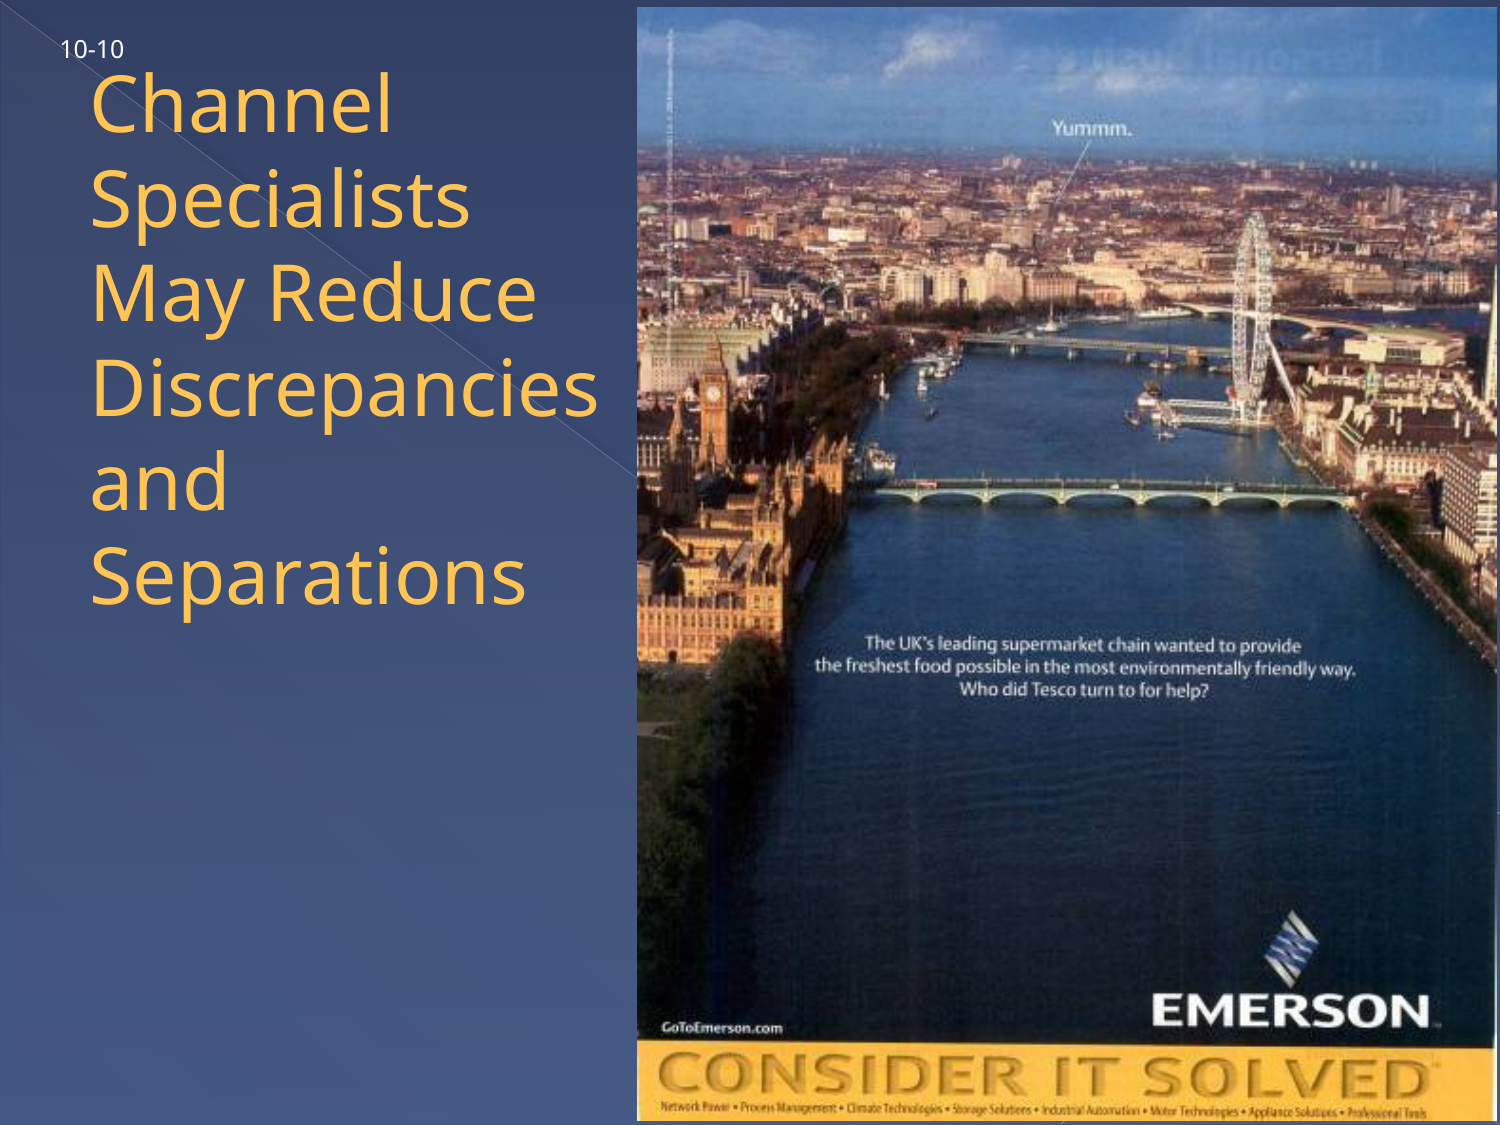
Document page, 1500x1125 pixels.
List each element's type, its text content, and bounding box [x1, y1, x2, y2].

title Channel Specialists May Reduce Discrepancies and Separations [75, 43, 627, 725]
text_box 10-10 [33, 25, 150, 76]
picture [637, 7, 1497, 1121]
